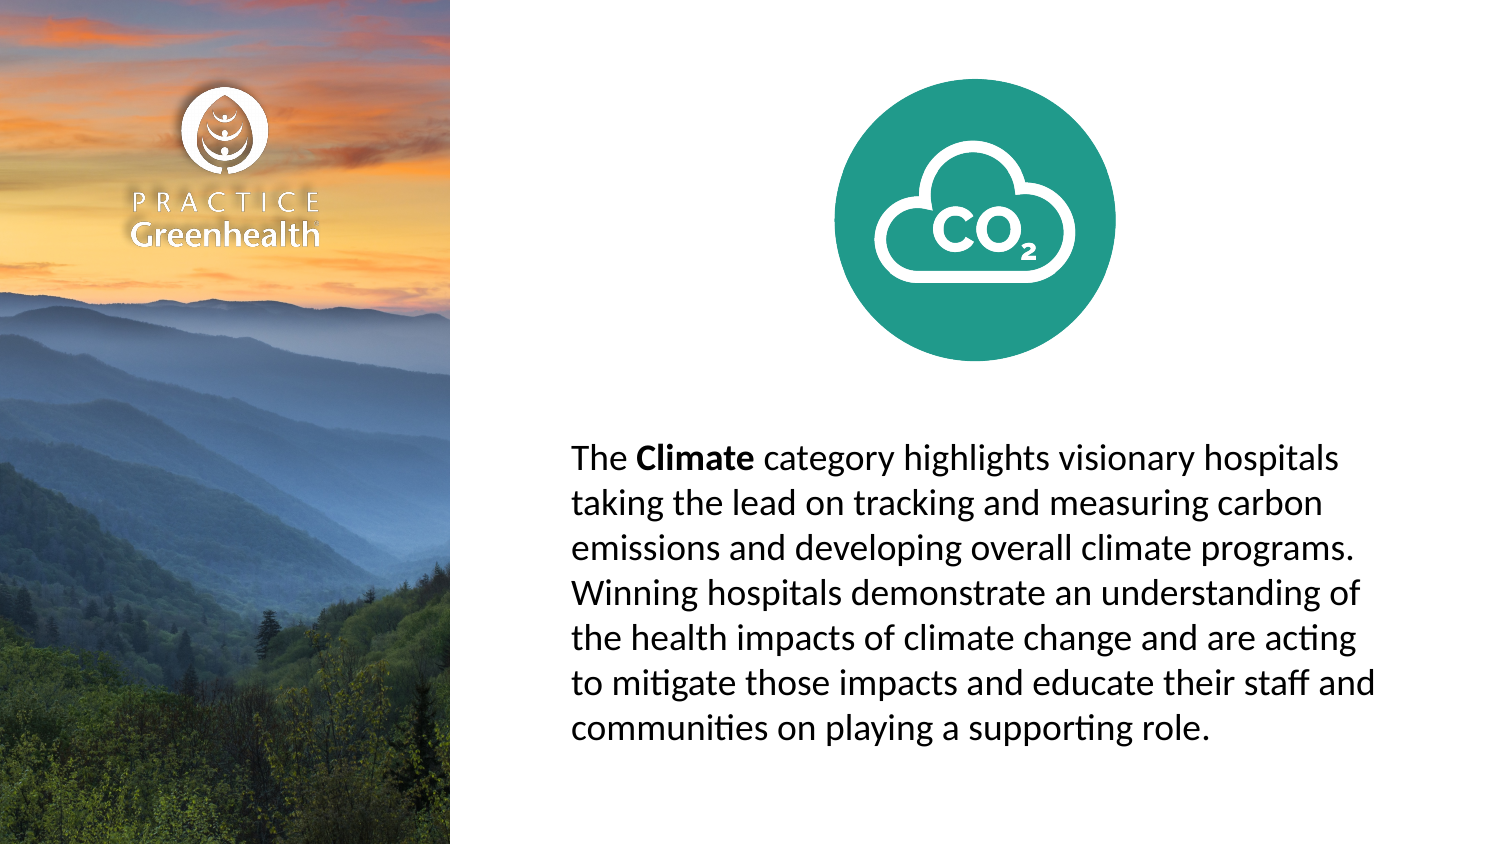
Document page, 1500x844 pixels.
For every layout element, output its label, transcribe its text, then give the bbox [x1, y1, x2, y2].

picture [824, 71, 1126, 373]
picture [0, 0, 450, 844]
list The Climate category highlights visionary hospitals taking the lead on tracking and measuring carbon emissions and developing overall climate programs. Winning hospitals demonstrate an understanding of the health impacts of climate change and are acting to mitigate those impacts and educate their staff and communities on playing a supporting role. [556, 425, 1394, 763]
